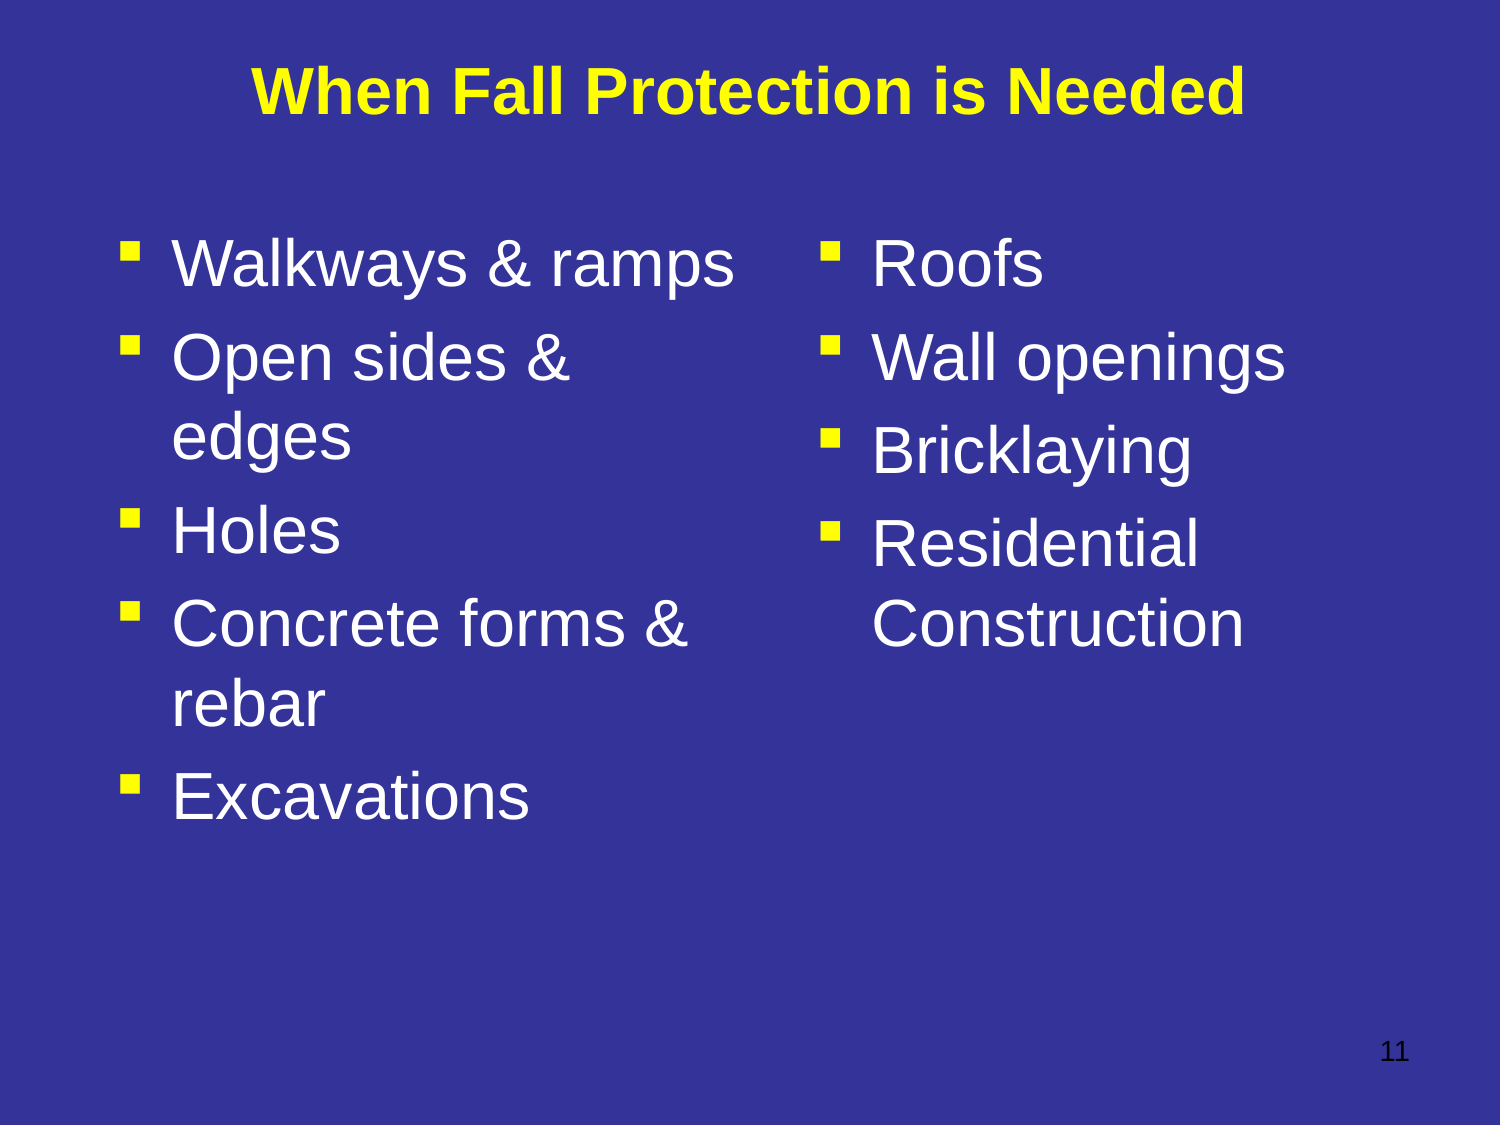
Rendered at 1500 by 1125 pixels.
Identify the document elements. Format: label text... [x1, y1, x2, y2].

slide_number 11 [1074, 1024, 1426, 1103]
title When Fall Protection is Needed [37, 24, 1463, 150]
list Roofs Wall openings Bricklaying Residential Construction [800, 212, 1425, 875]
list Walkways & ramps Open sides & edges Holes Concrete forms & rebar Excavations [99, 212, 763, 888]
